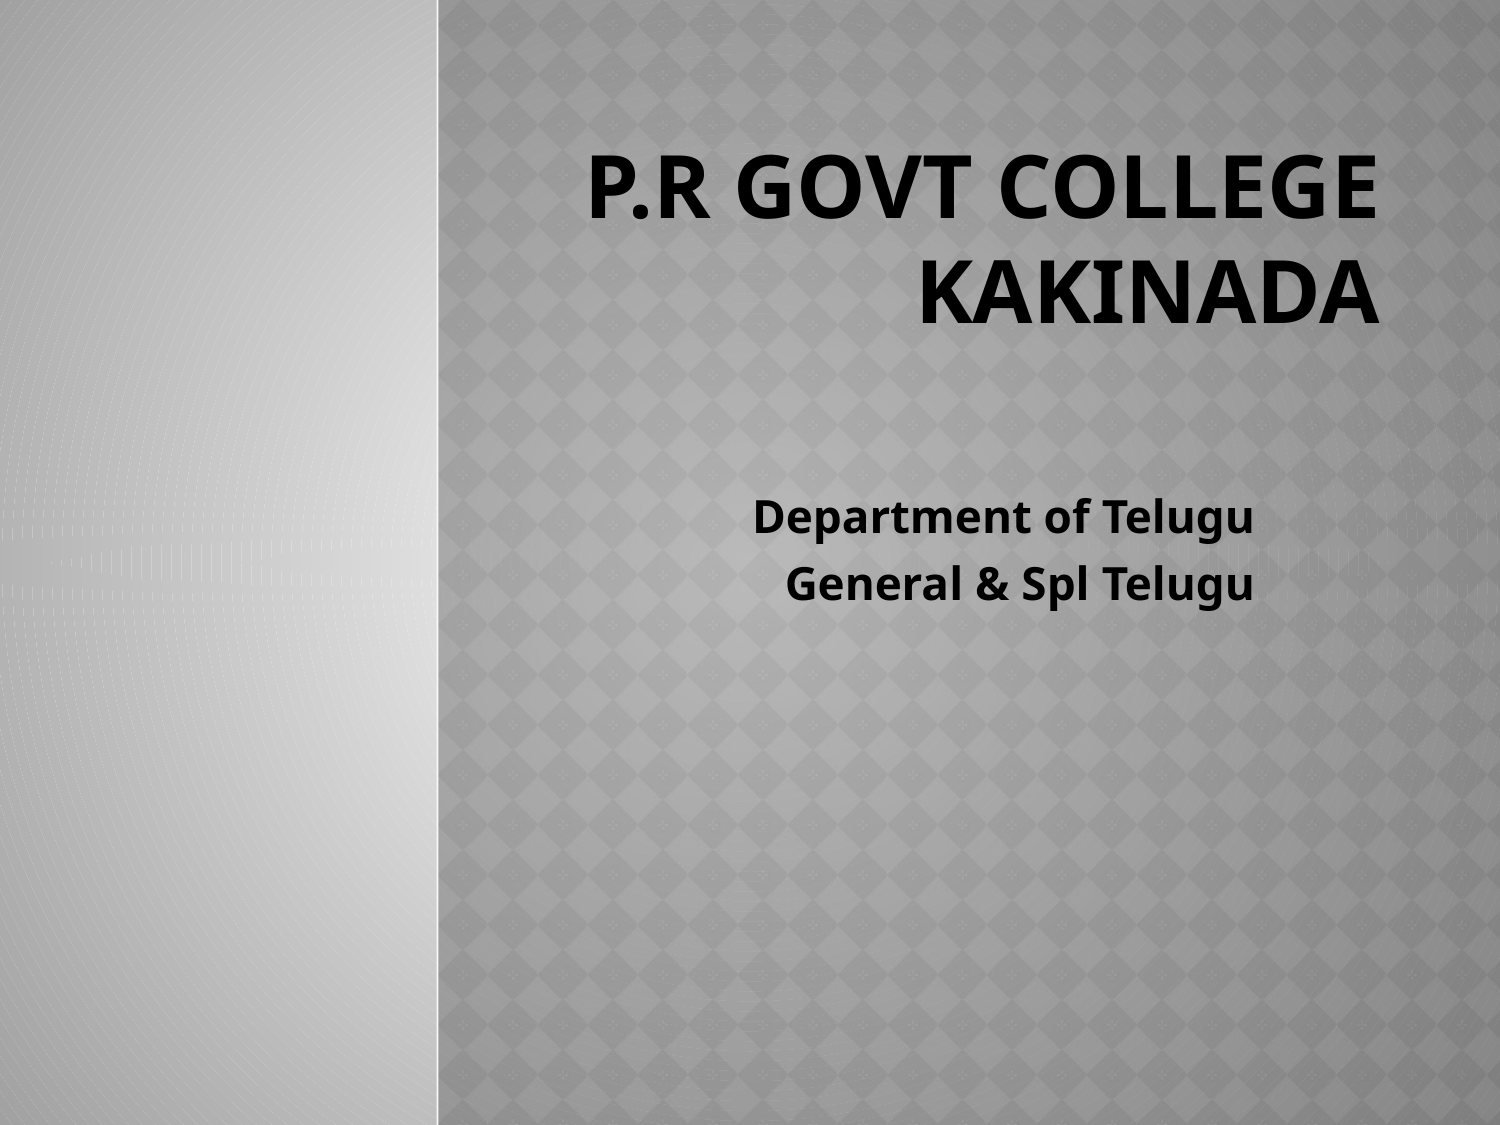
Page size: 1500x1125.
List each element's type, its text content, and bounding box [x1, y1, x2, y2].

subtitle Department of Telugu General & Spl Telugu [212, 487, 1263, 775]
title P.R Govt College kakinada [112, 99, 1388, 342]
